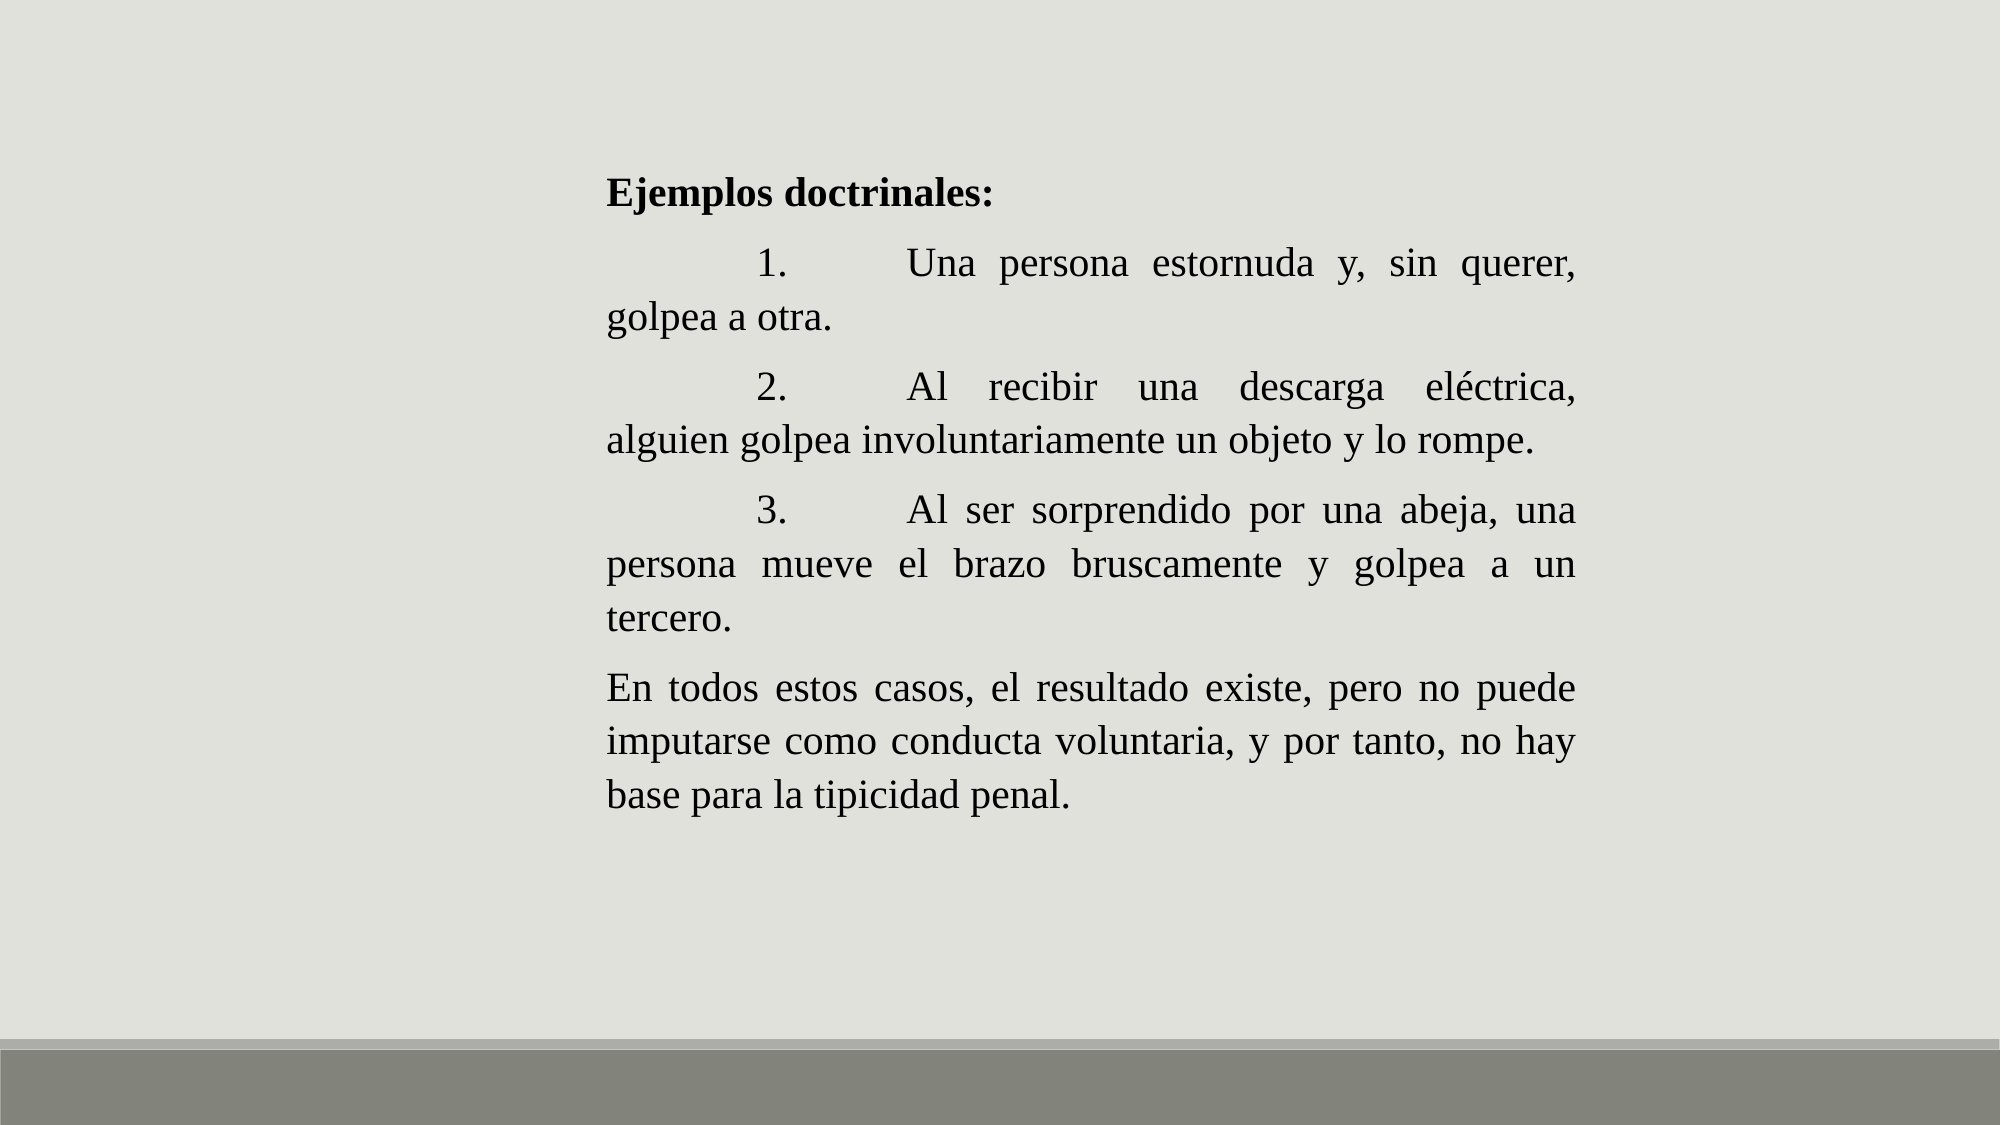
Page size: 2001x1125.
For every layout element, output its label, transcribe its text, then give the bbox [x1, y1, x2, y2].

text_box Ejemplos doctrinales: 1. Una persona estornuda y, sin querer, golpea a otra. 2. Al recibir una descarga eléctrica, alguien golpea involuntariamente un objeto y lo rompe. 3. Al ser sorprendido por una abeja, una persona mueve el brazo bruscamente y golpea a un tercero. En todos estos casos, el resultado existe, pero no puede imputarse como conducta voluntaria, y por tanto, no hay base para la tipicidad penal. [591, 154, 1592, 824]
